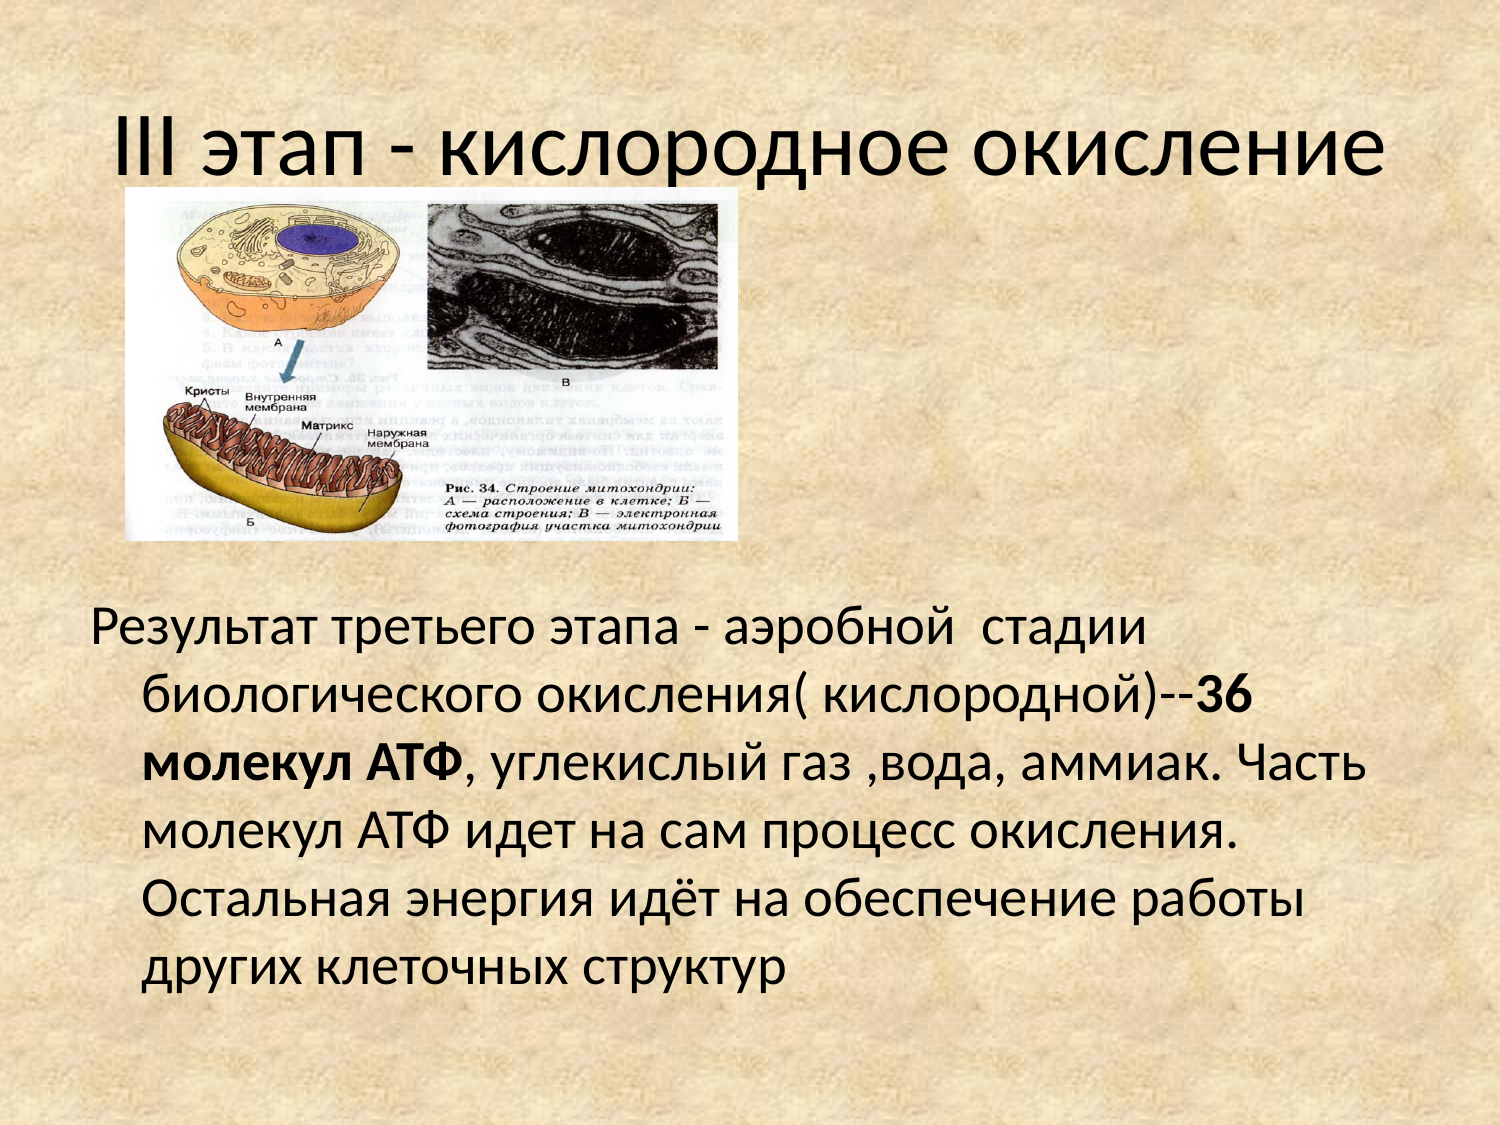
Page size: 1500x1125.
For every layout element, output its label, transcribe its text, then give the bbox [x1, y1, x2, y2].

title III этап - кислородное окисление [75, 45, 1425, 233]
list Результат третьего этапа - аэробной стадии биологического окисления( кислородной)--36 молекул АТФ, углекислый газ ,вода, аммиак. Часть молекул АТФ идет на сам процесс окисления. Остальная энергия идёт на обеспечение работы других клеточных структур [75, 262, 1425, 1005]
picture [0, 0, 1500, 1125]
